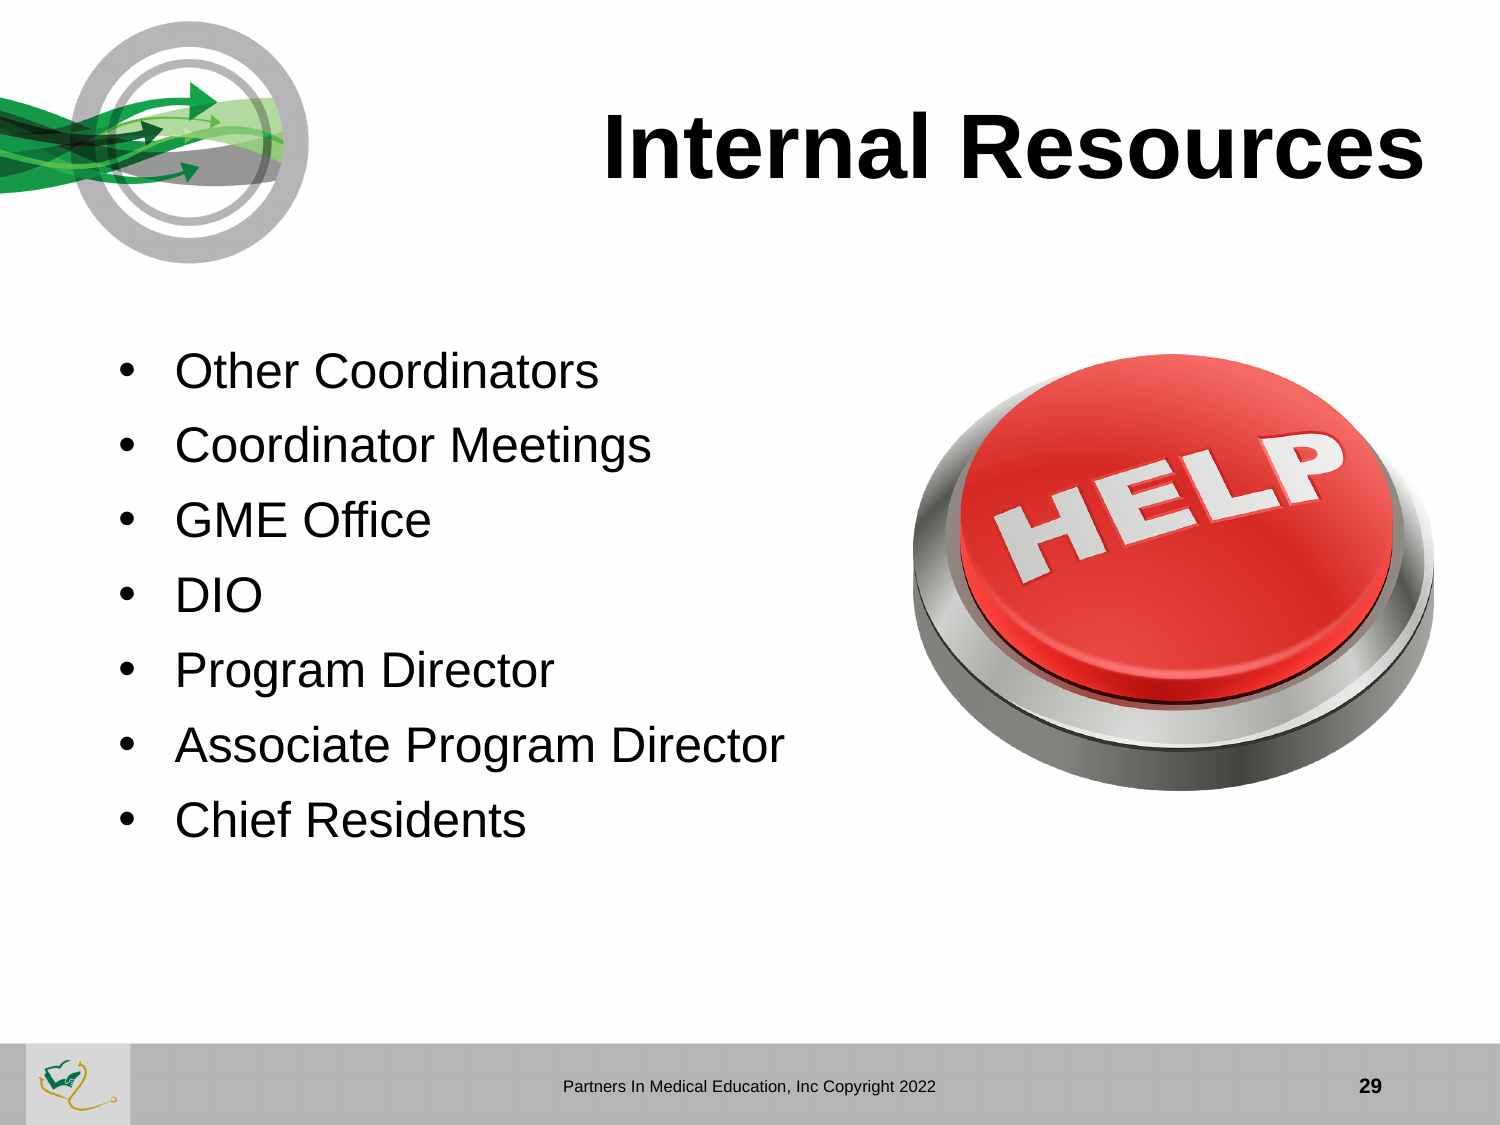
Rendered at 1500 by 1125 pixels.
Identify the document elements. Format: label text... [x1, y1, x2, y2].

list Other Coordinators Coordinator Meetings GME Office DIO Program Director Associate Program Director Chief Residents [103, 337, 1004, 963]
picture [0, 0, 1500, 1125]
slide_number 29 [1059, 1055, 1397, 1116]
footer Partners In Medical Education, Inc Copyright 2022 [496, 1055, 1004, 1116]
title Internal Resources [383, 31, 1443, 206]
